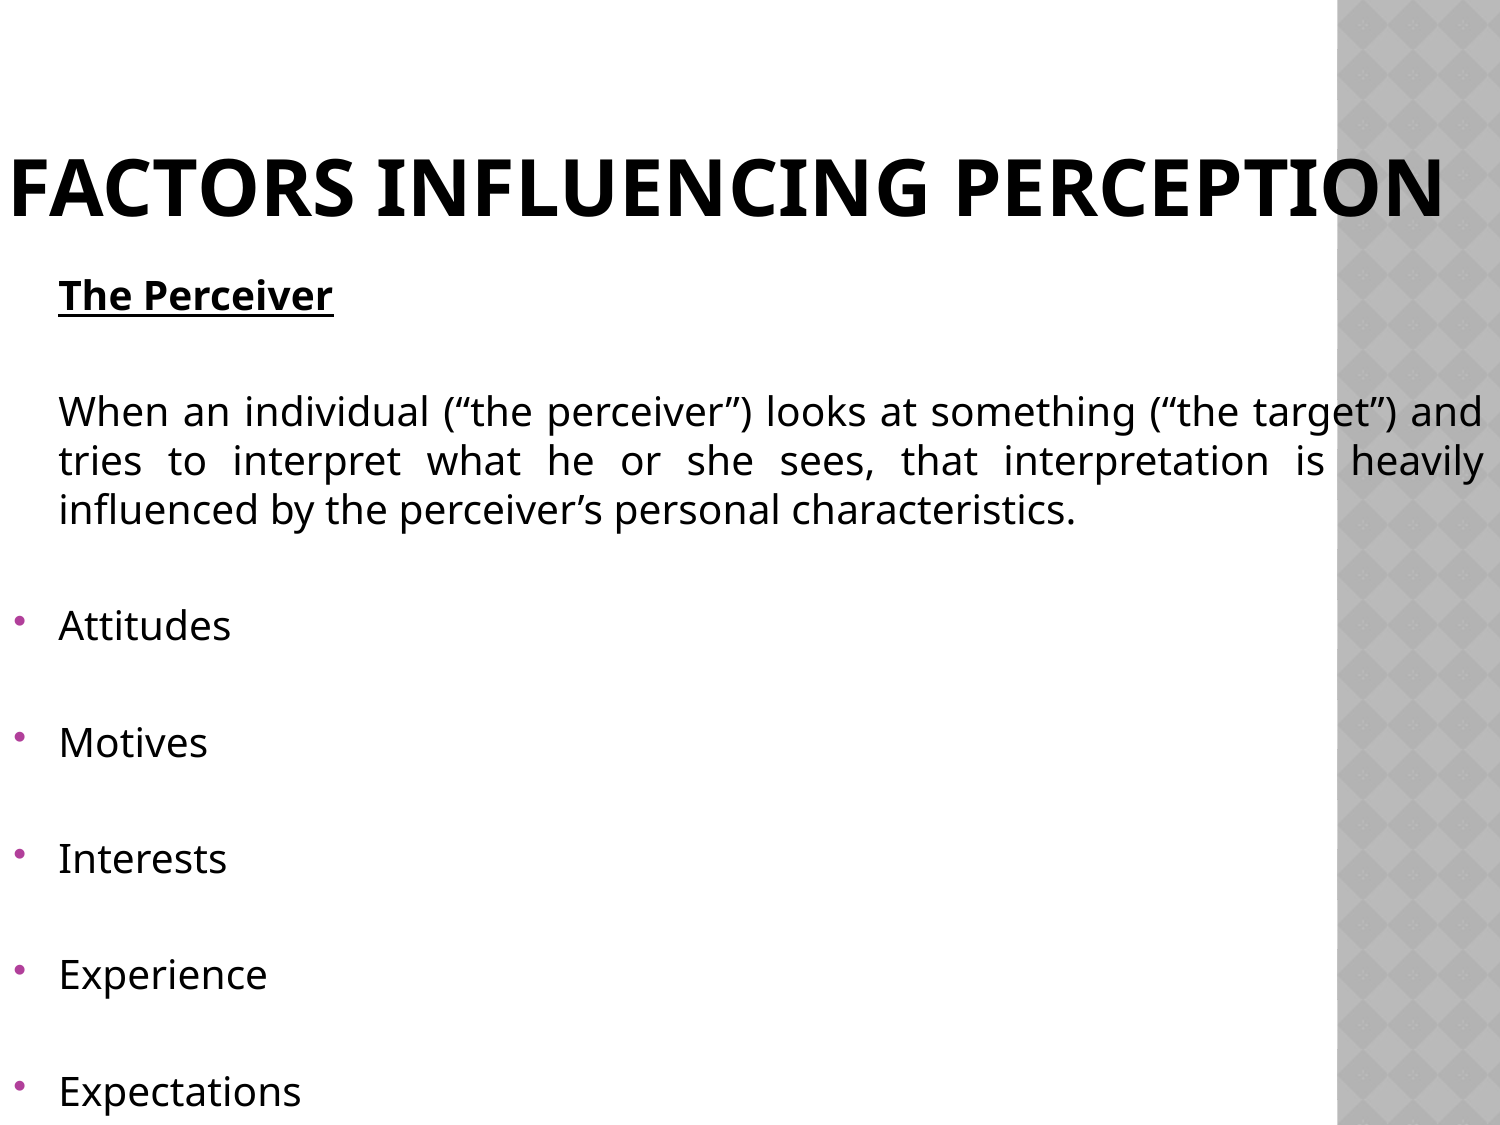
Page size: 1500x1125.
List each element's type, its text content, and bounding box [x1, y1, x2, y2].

title Factors Influencing Perception [0, 45, 1500, 233]
list The Perceiver When an individual (“the perceiver”) looks at something (“the target”) and tries to interpret what he or she sees, that interpretation is heavily influenced by the perceiver’s personal characteristics. Attitudes Motives Interests Experience Expectations [0, 262, 1500, 1125]
